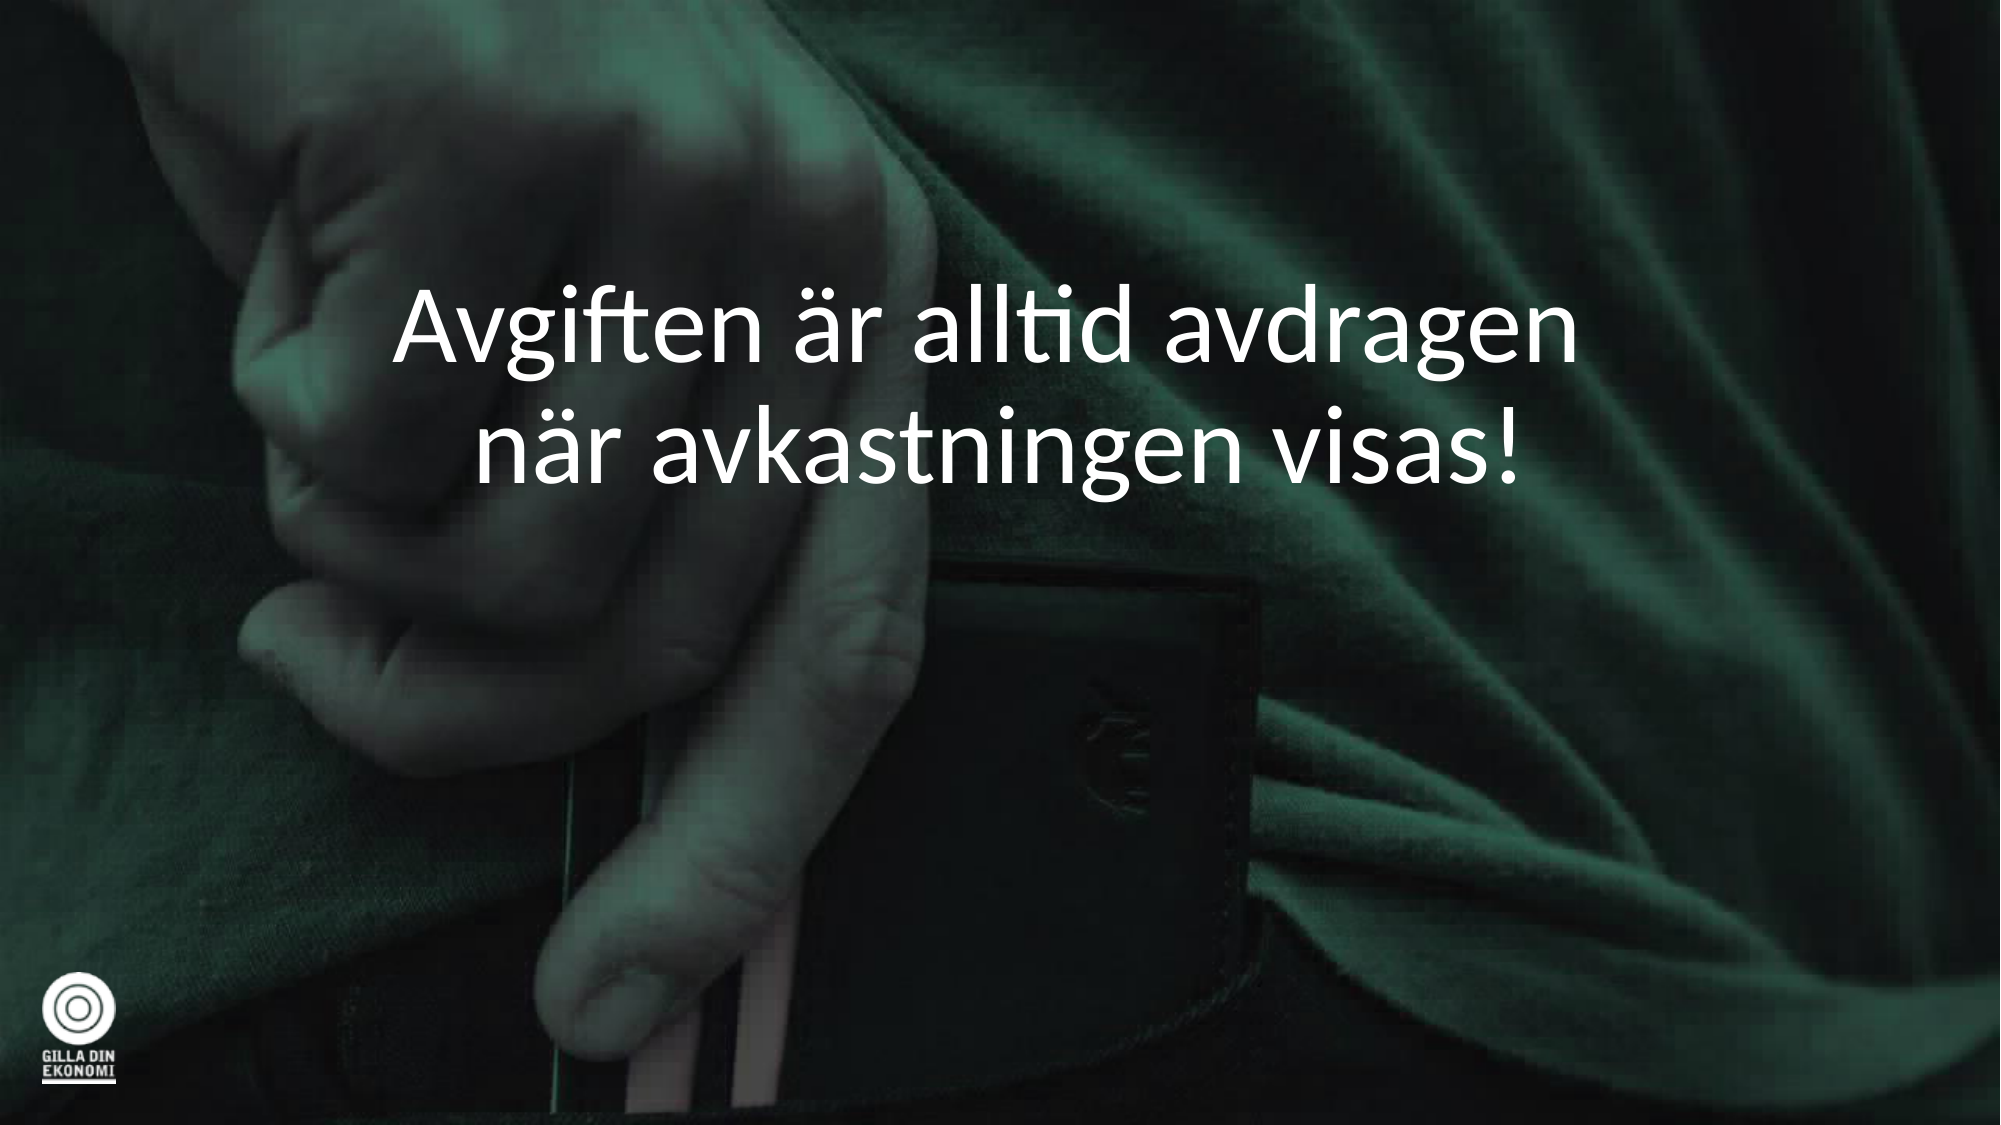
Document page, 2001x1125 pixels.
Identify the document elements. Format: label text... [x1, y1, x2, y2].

title Avgiften är alltid avdragen när avkastningen visas! [84, 257, 1916, 475]
picture [0, 0, 2000, 1125]
